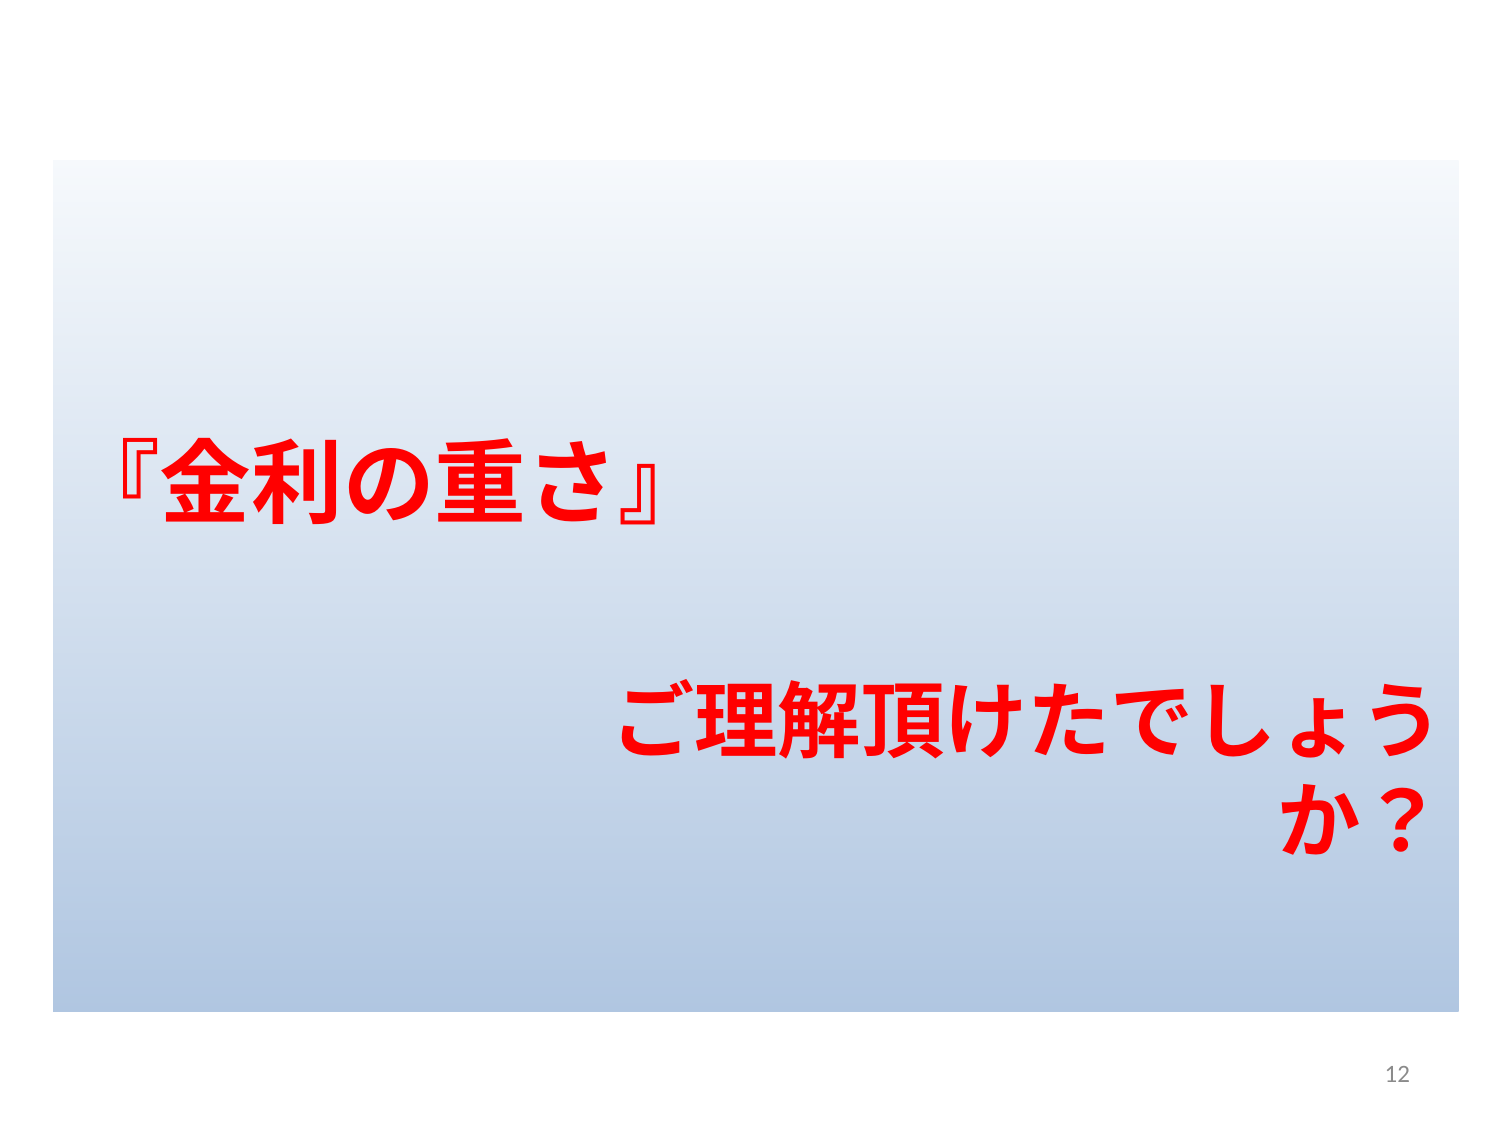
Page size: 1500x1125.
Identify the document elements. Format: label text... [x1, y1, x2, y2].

slide_number 12 [1074, 1042, 1425, 1103]
list 『金利の重さ』 ご理解頂けたでしょうか？ [53, 160, 1459, 1012]
